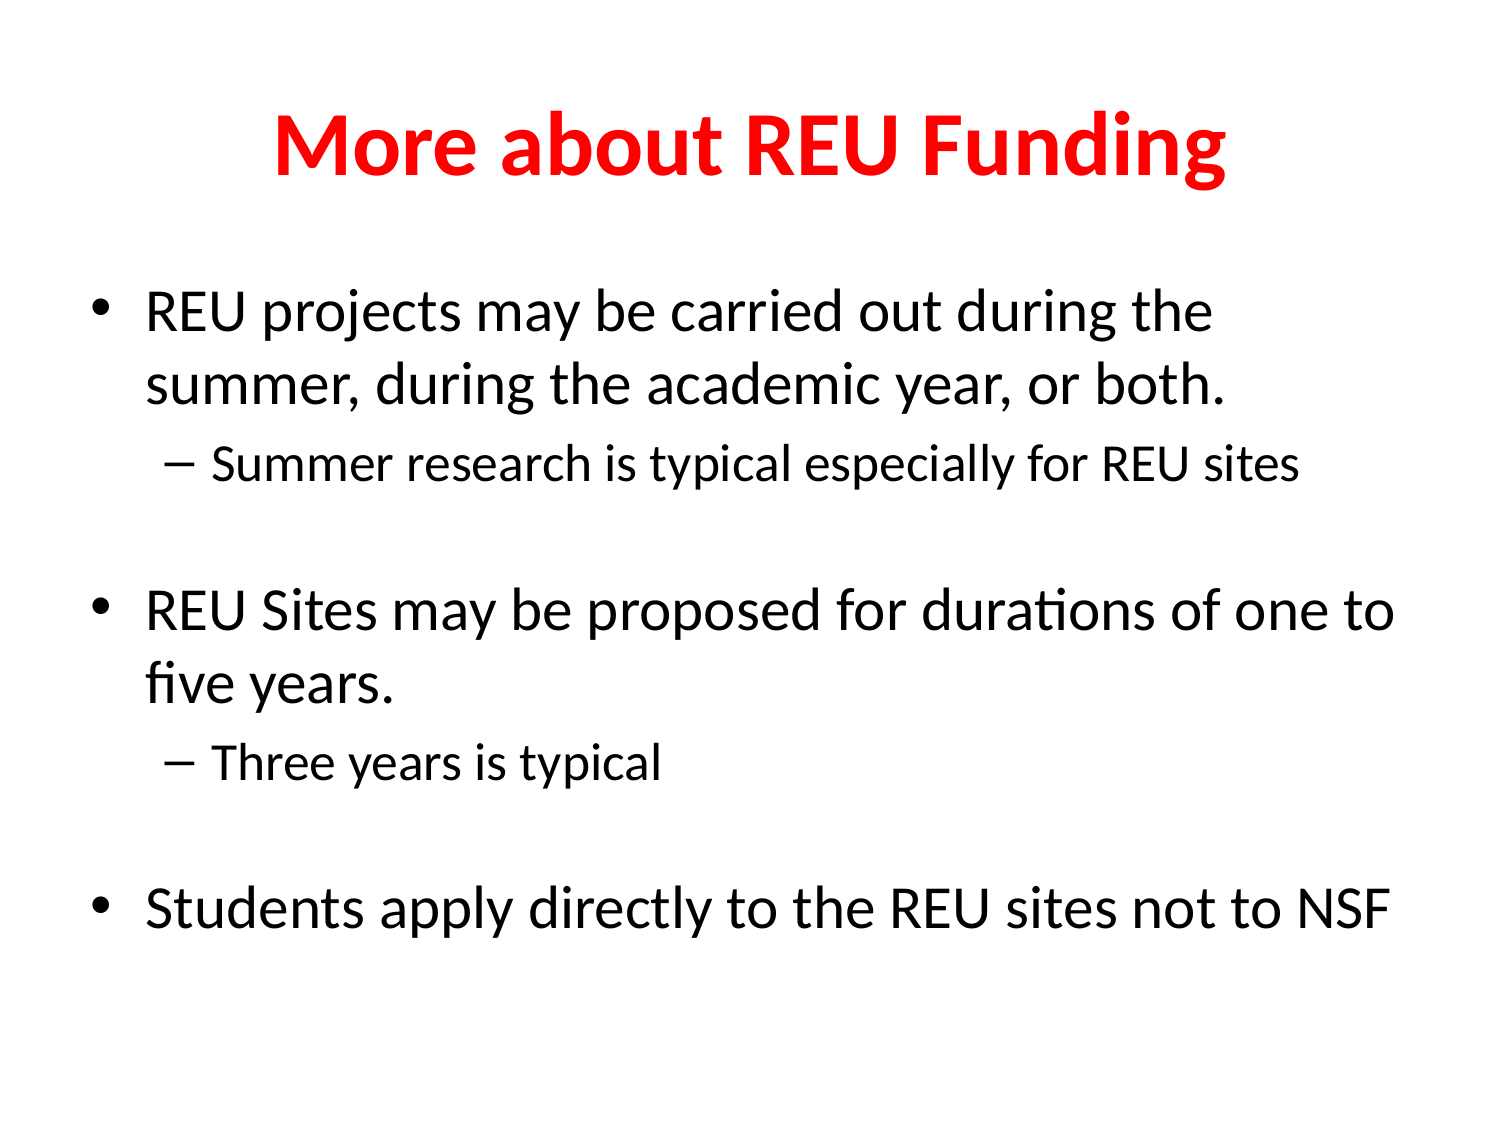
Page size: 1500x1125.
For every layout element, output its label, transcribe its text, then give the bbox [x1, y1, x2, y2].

title More about REU Funding [75, 45, 1425, 233]
list REU projects may be carried out during the summer, during the academic year, or both. Summer research is typical especially for REU sites REU Sites may be proposed for durations of one to five years. Three years is typical Students apply directly to the REU sites not to NSF [75, 262, 1425, 1005]
